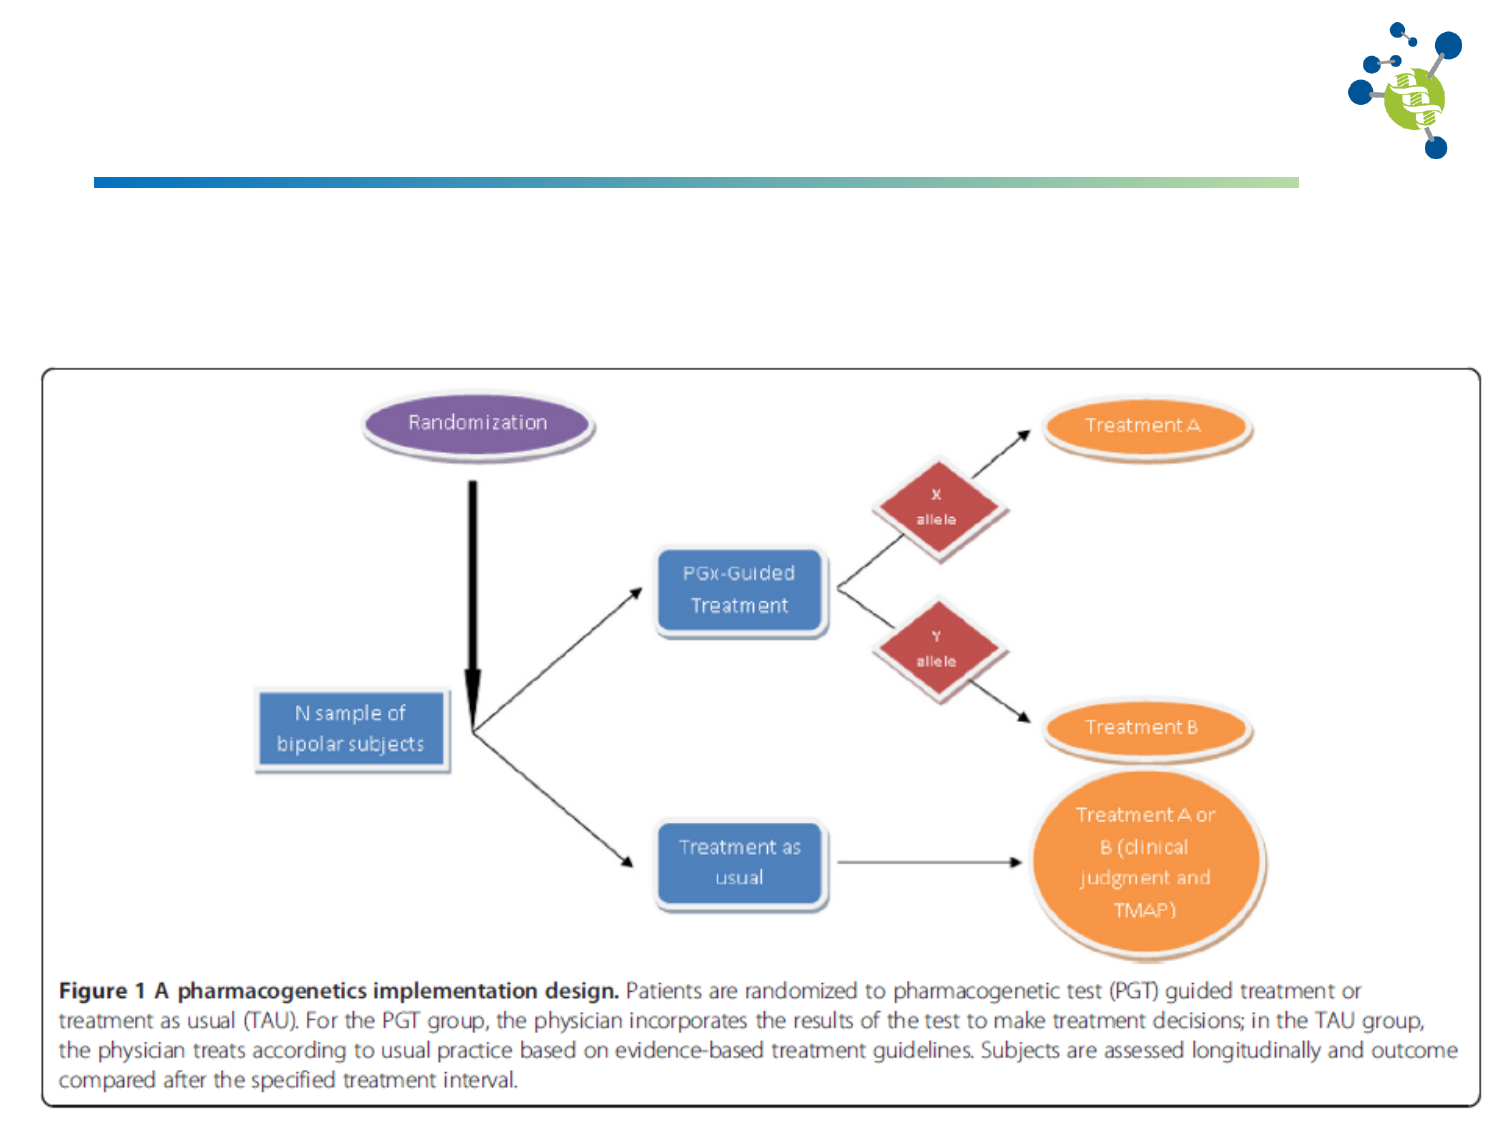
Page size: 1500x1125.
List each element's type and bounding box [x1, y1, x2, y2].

picture [1347, 22, 1462, 159]
picture [34, 359, 1500, 1125]
text_box [90, 173, 1303, 192]
